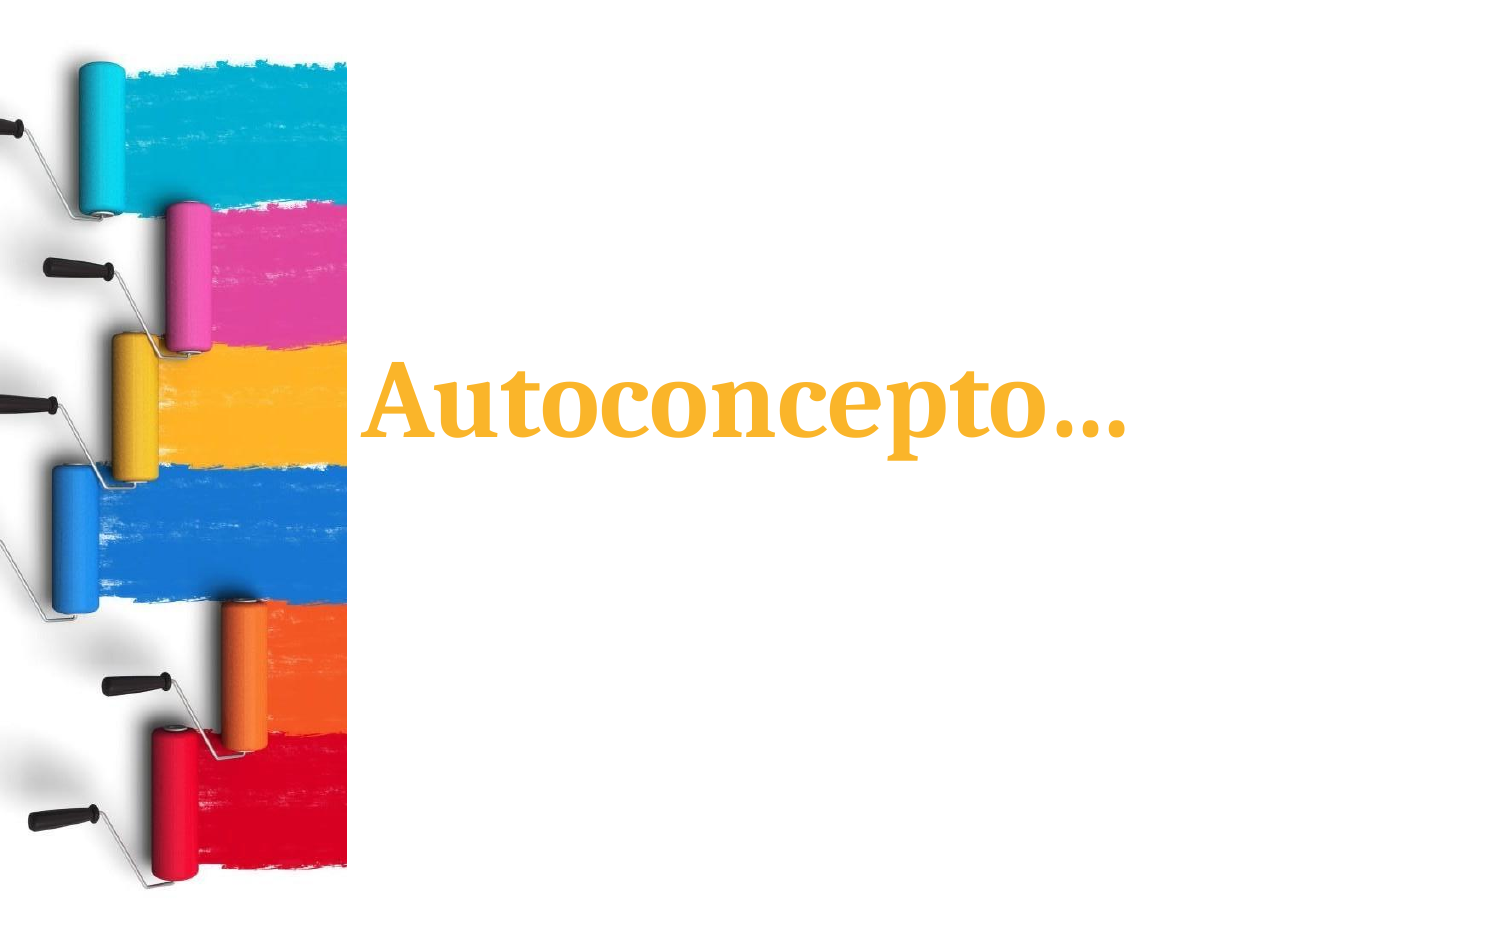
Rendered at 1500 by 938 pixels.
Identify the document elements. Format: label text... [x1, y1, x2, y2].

text_box Autoconcepto… [351, 317, 1369, 467]
picture [0, 0, 347, 938]
